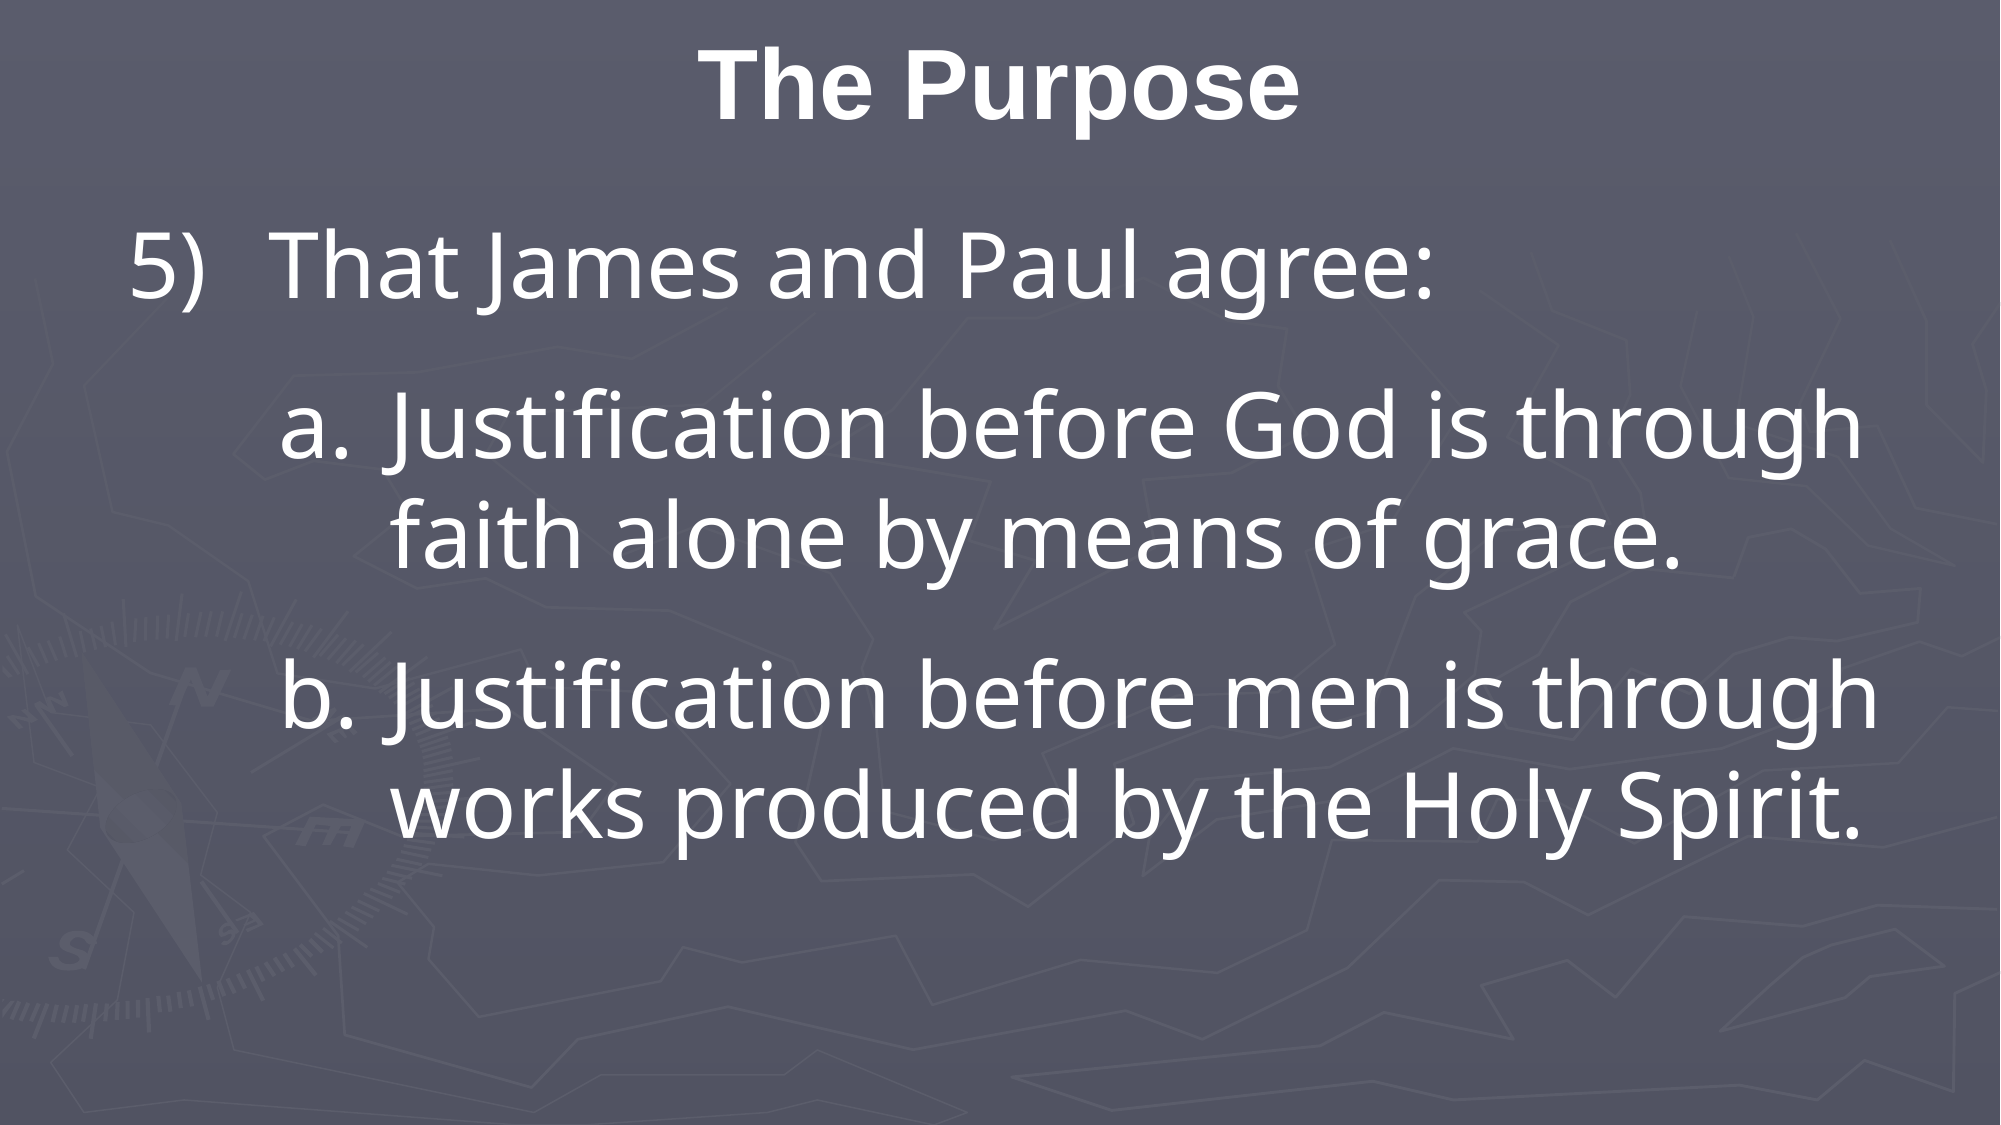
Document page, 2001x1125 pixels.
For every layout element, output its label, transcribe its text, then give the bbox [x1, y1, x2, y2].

text_box The Purpose [450, 12, 1550, 148]
text_box 5) That James and Paul agree: a. Justification before God is through faith alone by means of grace. b. Justification before men is through works produced by the Holy Spirit. [74, 199, 1938, 865]
